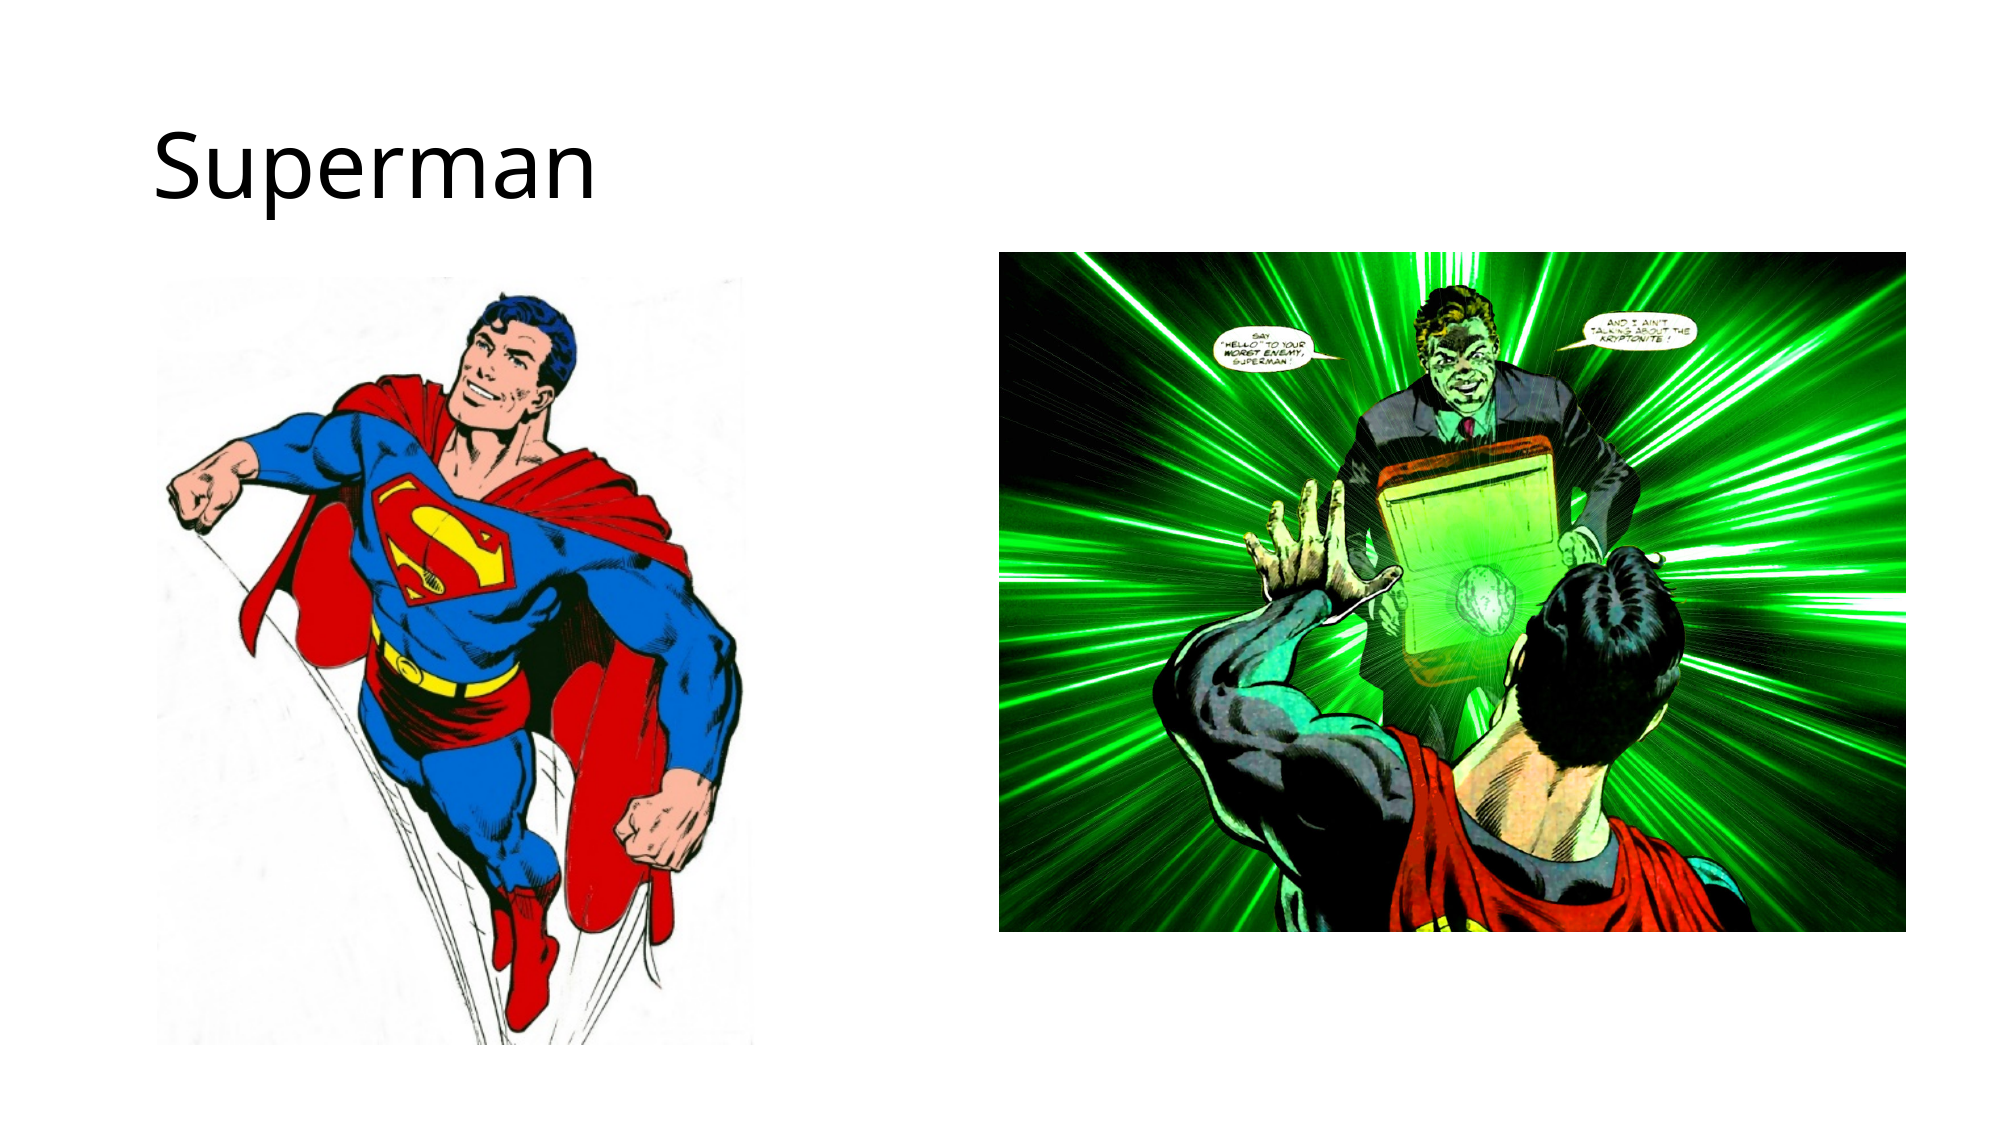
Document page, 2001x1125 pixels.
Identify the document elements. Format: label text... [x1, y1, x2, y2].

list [157, 277, 755, 1045]
picture [999, 252, 1906, 933]
title Superman [137, 59, 1863, 278]
